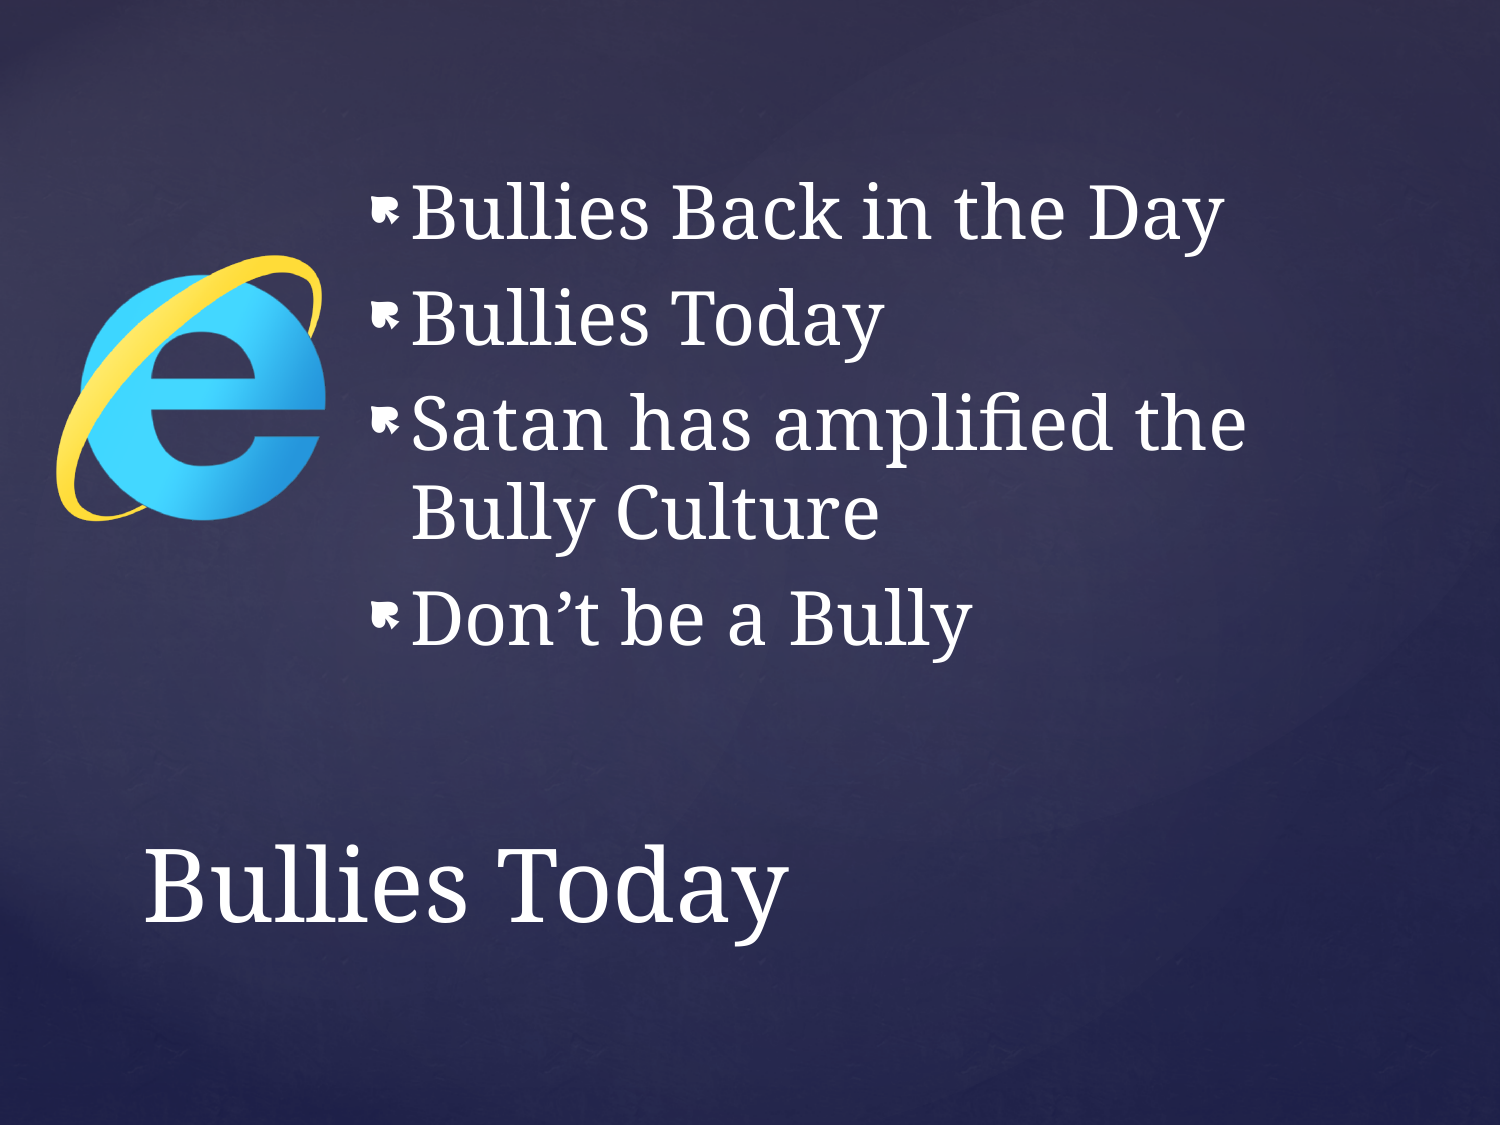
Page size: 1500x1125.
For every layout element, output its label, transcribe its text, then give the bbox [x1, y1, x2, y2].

title Bullies Today [127, 800, 1365, 950]
list Bullies Back in the Day Bullies Today Satan has amplified the Bully Culture Don’t be a Bully [350, 112, 1350, 713]
picture [0, 199, 388, 588]
